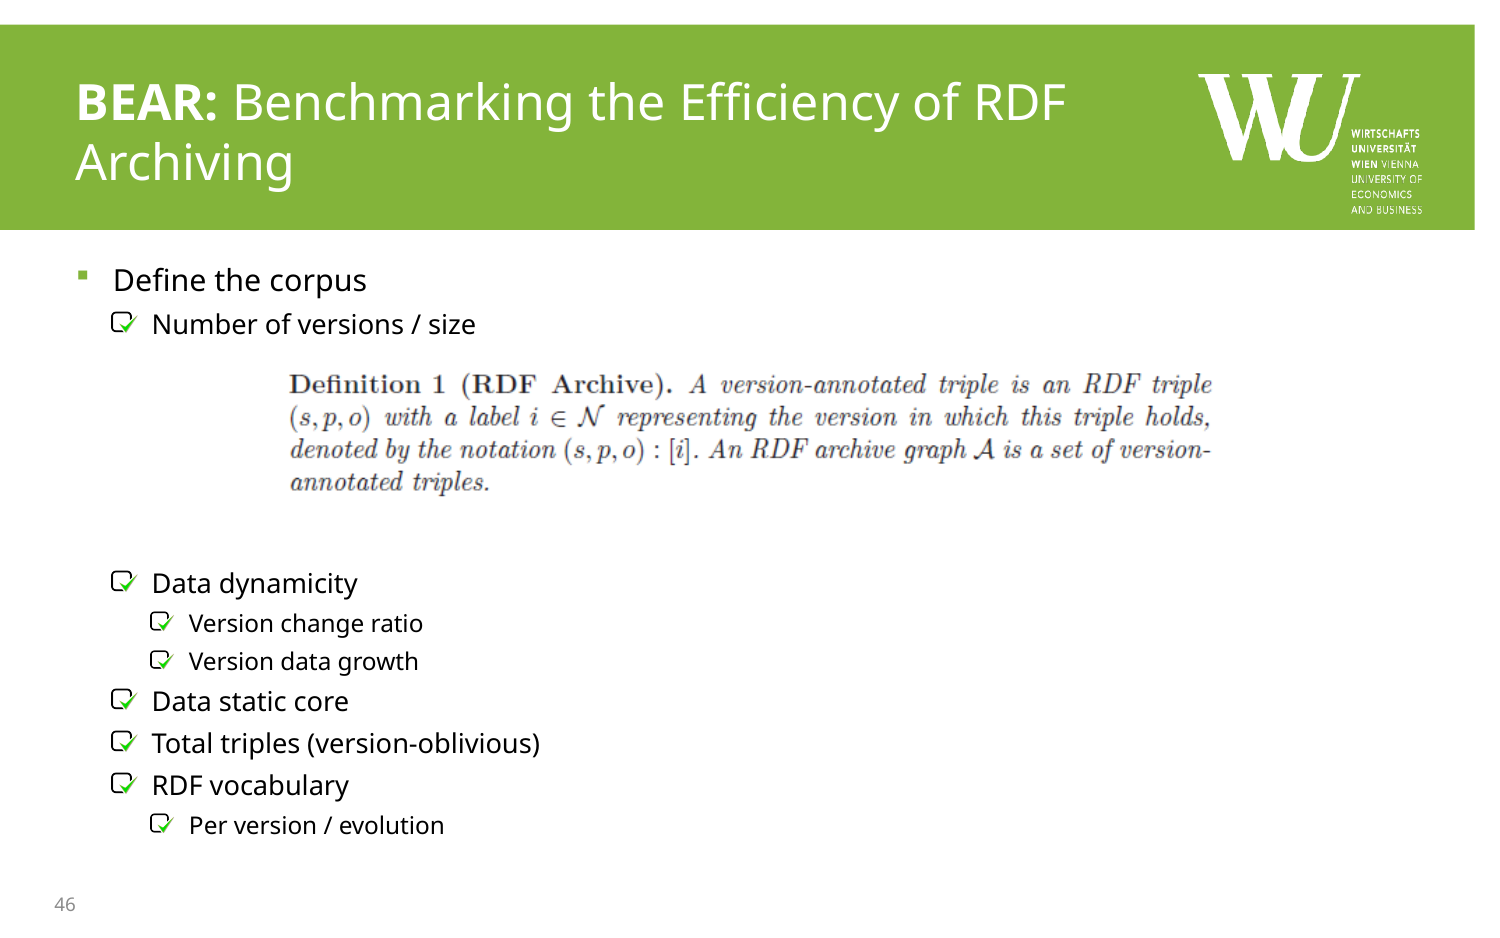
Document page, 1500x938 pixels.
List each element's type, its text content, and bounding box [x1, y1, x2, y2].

picture [1198, 74, 1422, 216]
picture [111, 729, 139, 756]
list Define the corpus Number of versions / size Data dynamicity Version change ratio Version data growth Data static core Total triples (version-oblivious) RDF vocabulary Per version / evolution [75, 253, 1352, 854]
text_box [203, 68, 1329, 176]
picture [150, 610, 174, 635]
picture [111, 687, 139, 714]
picture [277, 365, 1223, 501]
title BEAR: Benchmarking the Efficiency of RDF Archiving [75, 52, 1107, 209]
picture [111, 771, 139, 798]
picture [150, 649, 174, 673]
picture [111, 569, 139, 596]
picture [111, 310, 139, 337]
slide_number 46 [15, 880, 76, 931]
picture [150, 812, 174, 837]
